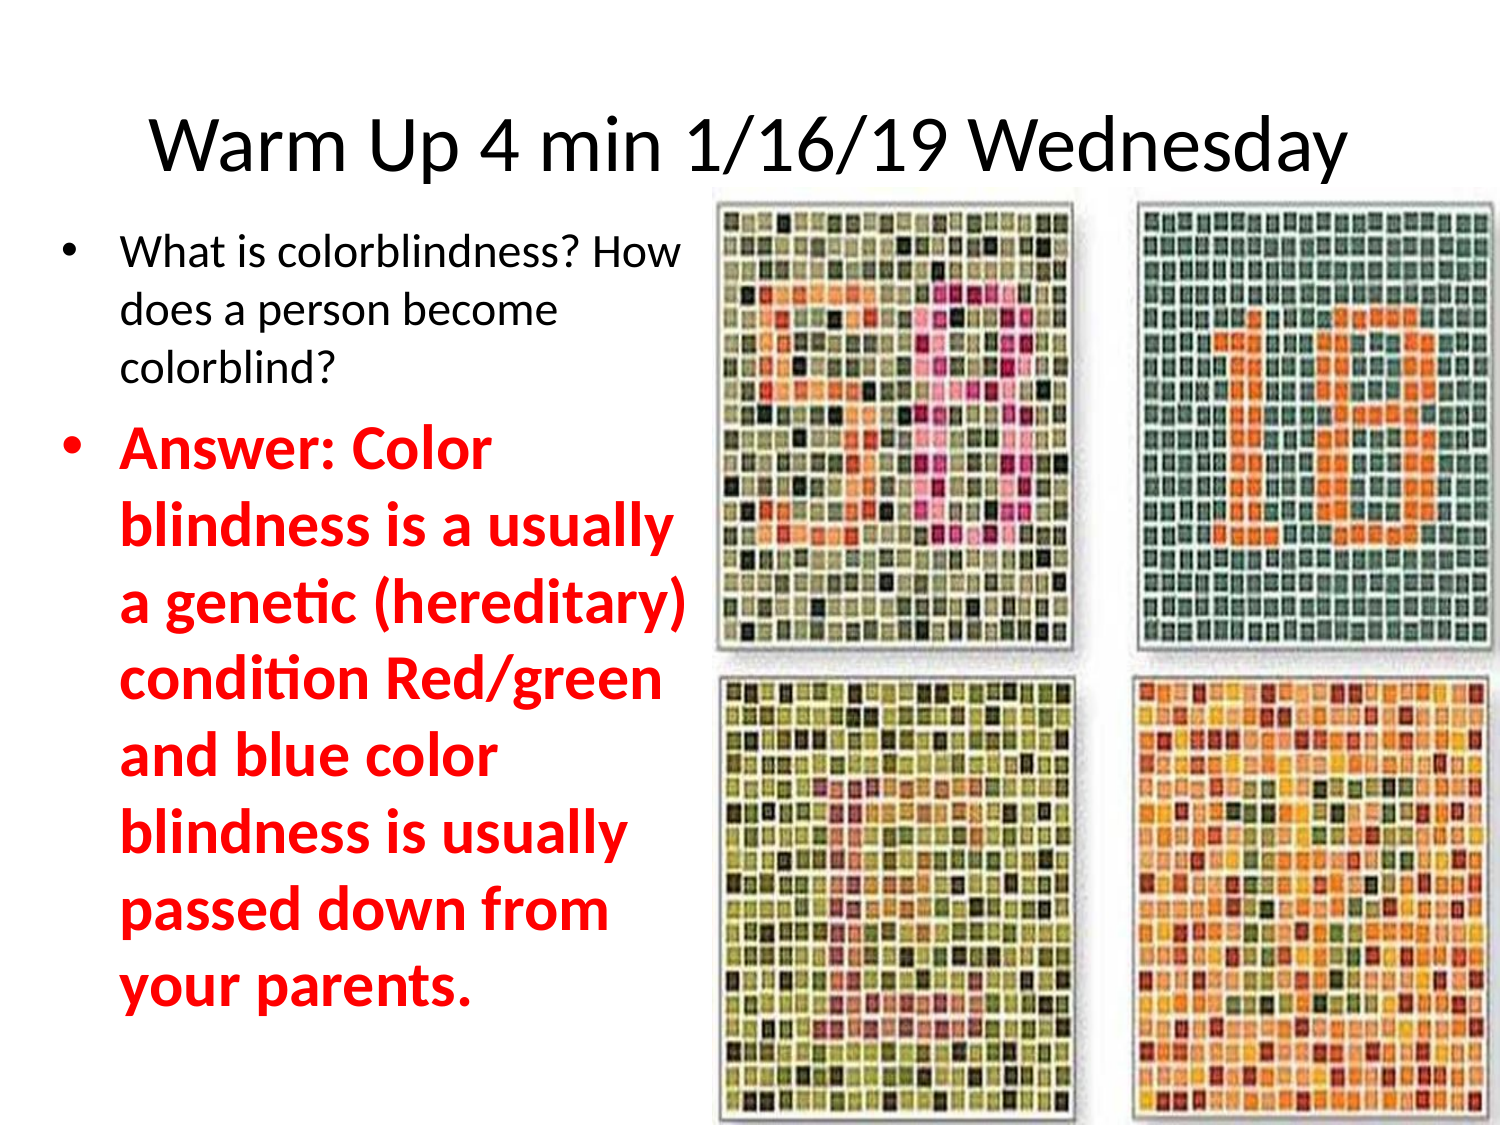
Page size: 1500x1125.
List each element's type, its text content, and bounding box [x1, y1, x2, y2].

list What is colorblindness? How does a person become colorblind? Answer: Color blindness is a usually a genetic (hereditary) condition Red/green and blue color blindness is usually passed down from your parents. [46, 212, 707, 1050]
title Warm Up 4 min 1/16/19 Wednesday [75, 45, 1425, 212]
picture [712, 187, 1500, 1125]
